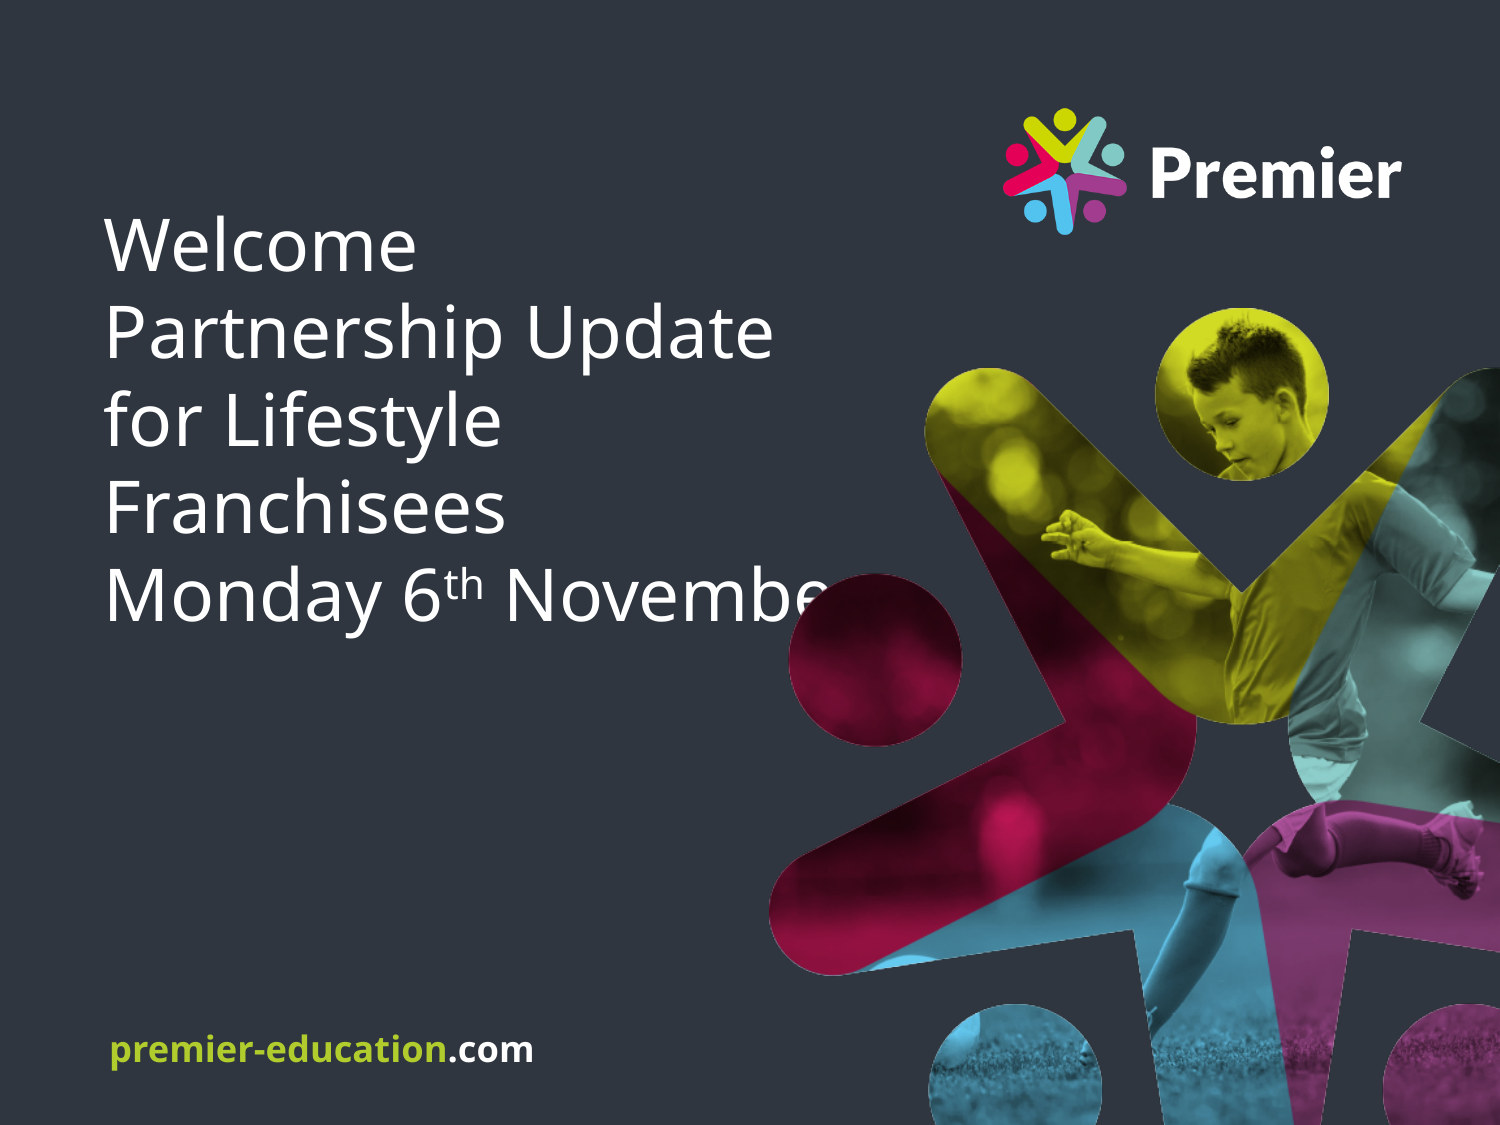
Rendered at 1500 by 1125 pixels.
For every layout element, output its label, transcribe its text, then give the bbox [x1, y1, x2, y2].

picture [1003, 107, 1403, 235]
title Welcome Partnership Update for Lifestyle Franchisees Monday 6th November [88, 377, 763, 632]
text_box premier-education.com [94, 1011, 732, 1101]
picture [768, 307, 1500, 1125]
